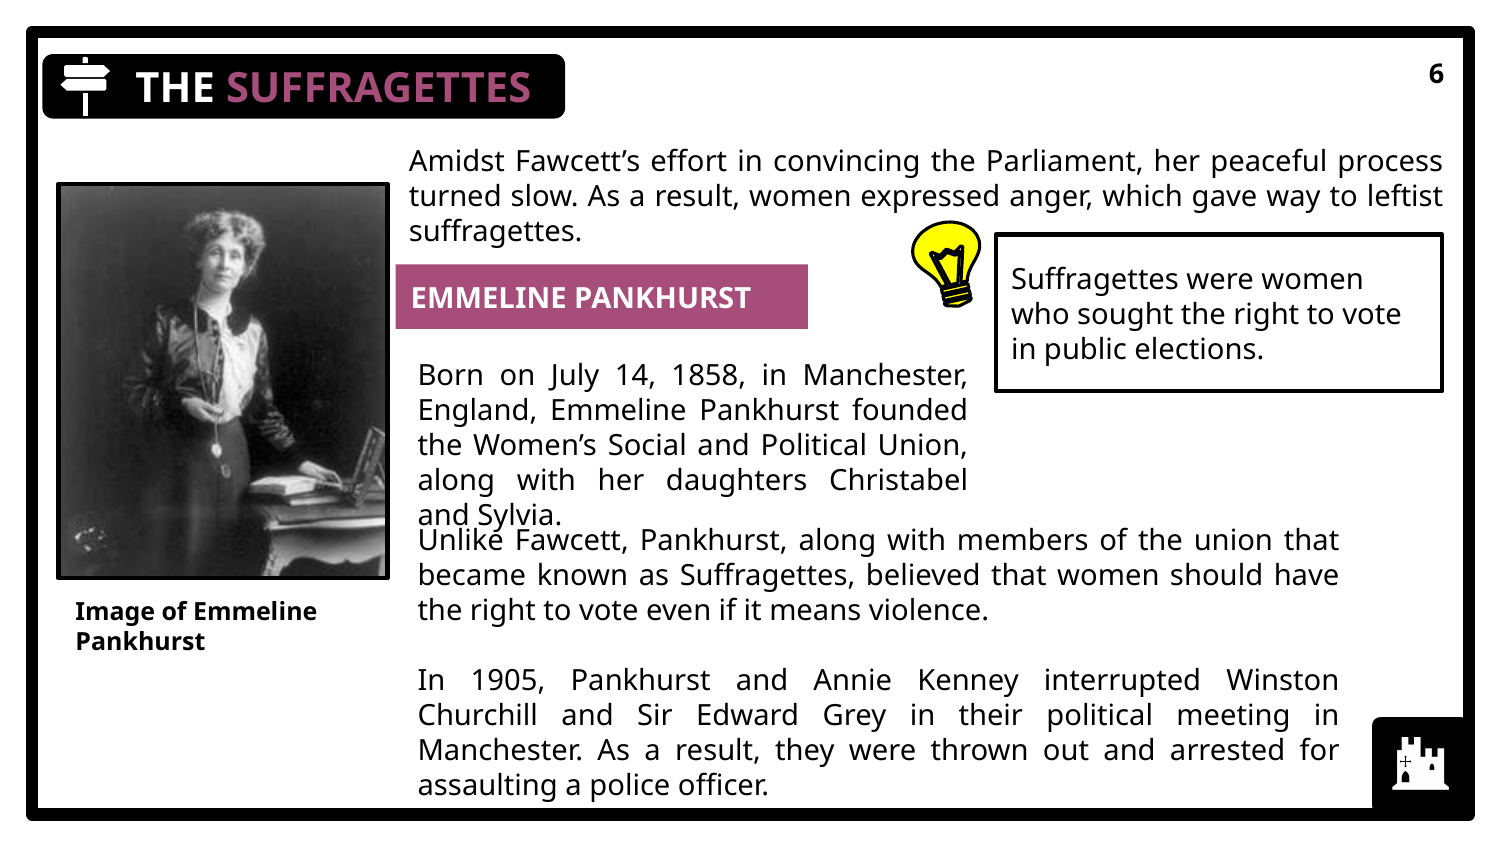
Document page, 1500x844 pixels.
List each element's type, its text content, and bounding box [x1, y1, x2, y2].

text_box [60, 56, 111, 116]
text_box Amidst Fawcett’s effort in convincing the Parliament, her peaceful process turned slow. As a result, women expressed anger, which gave way to leftist suffragettes. [394, 127, 1460, 284]
slide_number 6 [1369, 42, 1460, 108]
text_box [915, 221, 984, 308]
text_box EMMELINE PANKHURST [395, 264, 808, 329]
text_box THE SUFFRAGETTES [42, 54, 566, 119]
text_box Suffragettes were women who sought the right to vote in public elections. [996, 234, 1443, 391]
text_box Image of Emmeline Pankhurst [60, 584, 386, 639]
picture [60, 185, 386, 576]
text_box Unlike Fawcett, Pankhurst, along with members of the union that became known as Suffragettes, believed that women should have the right to vote even if it means violence. In 1905, Pankhurst and Annie Kenney interrupted Winston Churchill and Sir Edward Grey in their political meeting in Manchester. As a result, they were thrown out and arrested for assaulting a police officer. [402, 506, 1356, 797]
text_box Born on July 14, 1858, in Manchester, England, Emmeline Pankhurst founded the Women’s Social and Political Union, along with her daughters Christabel and Sylvia. [402, 341, 984, 506]
picture [1371, 716, 1470, 815]
